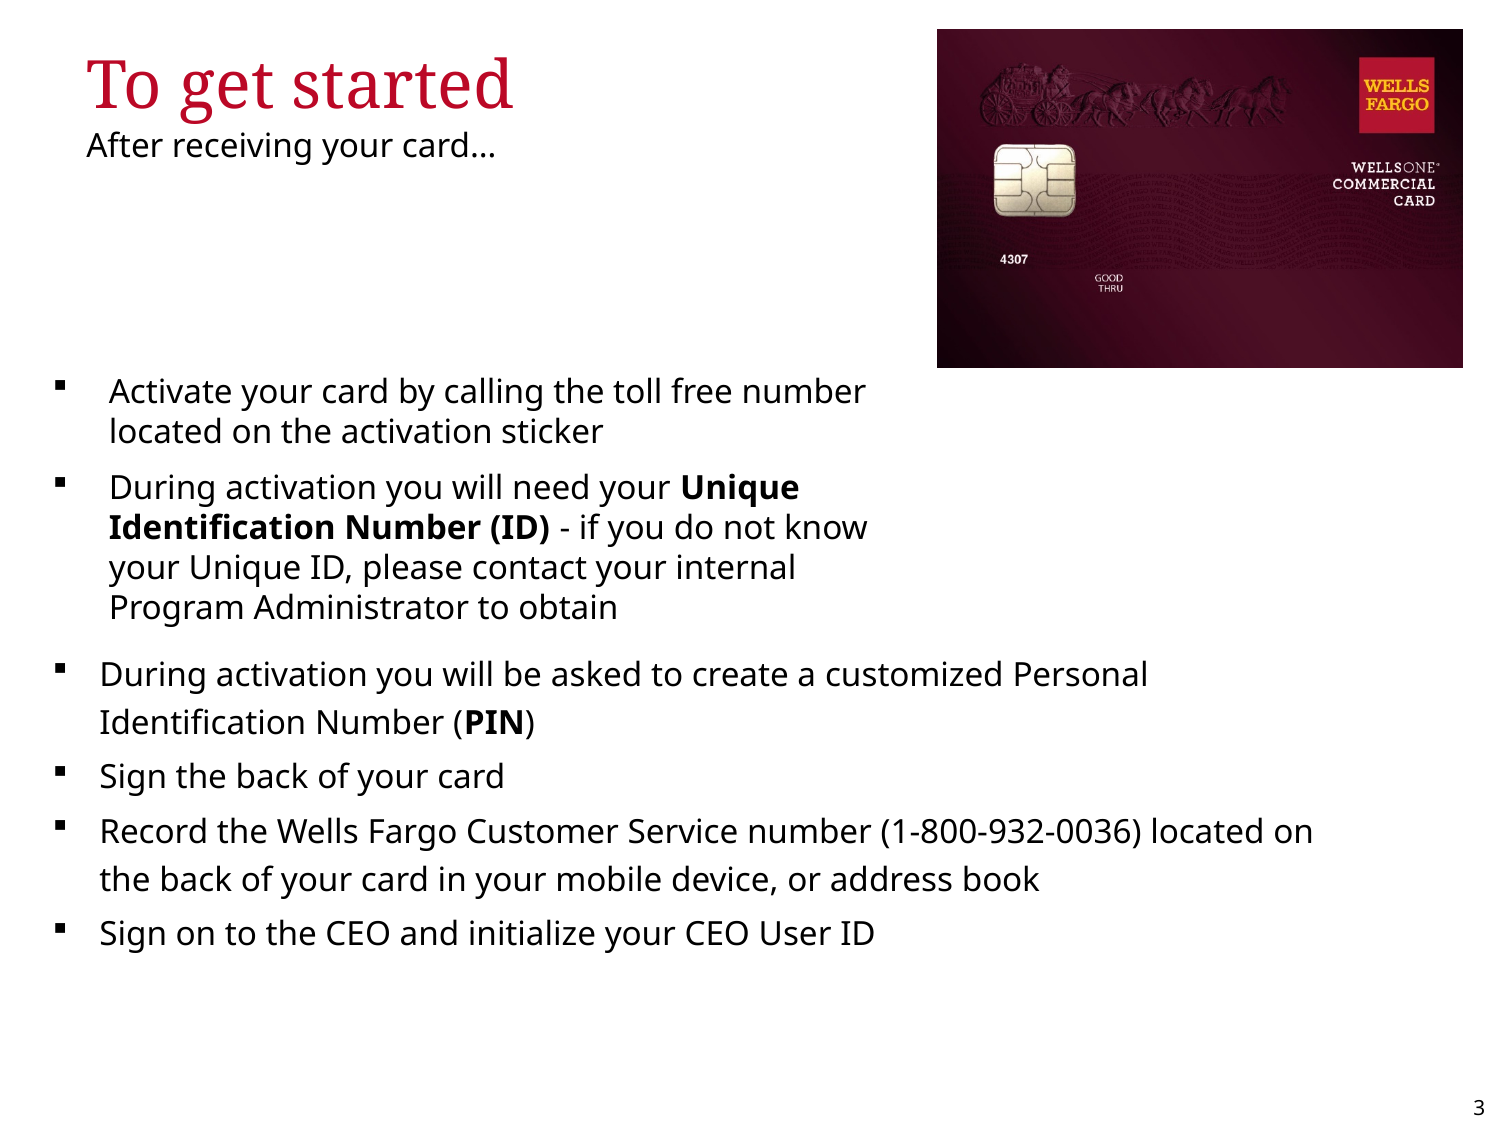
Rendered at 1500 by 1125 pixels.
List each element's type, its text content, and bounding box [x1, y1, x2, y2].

list During activation you will be asked to create a customized Personal Identification Number (PIN) Sign the back of your card Record the Wells Fargo Customer Service number (1-800-932-0036) located on the back of your card in your mobile device, or address book Sign on to the CEO and initialize your CEO User ID [37, 637, 1363, 1001]
slide_number 3 [1365, 1087, 1500, 1125]
picture [937, 29, 1463, 368]
text_box Activate your card by calling the toll free number located on the activation sticker During activation you will need your Unique Identification Number (ID) - if you do not know your Unique ID, please contact your internal Program Administrator to obtain [37, 362, 900, 650]
title To get started After receiving your card… [71, 30, 935, 213]
